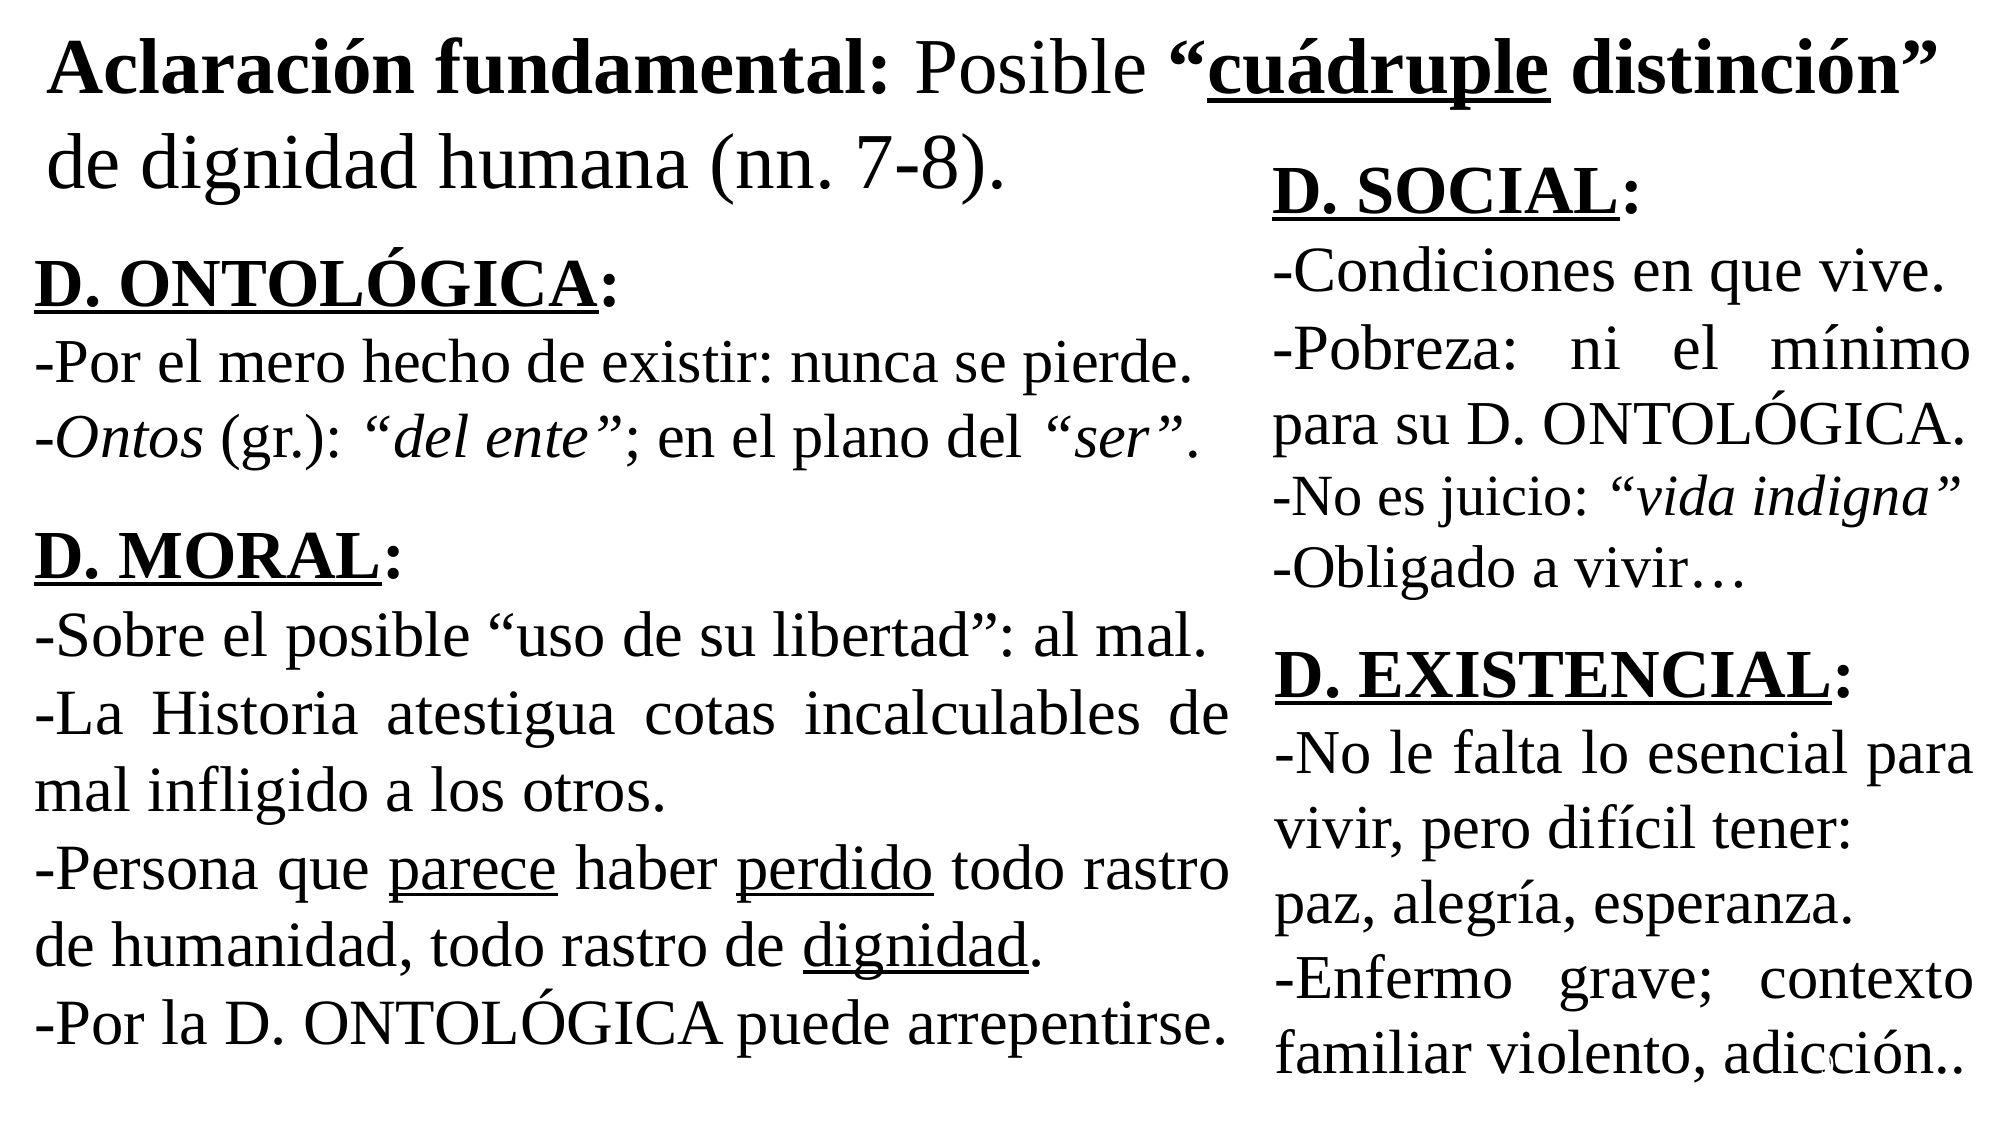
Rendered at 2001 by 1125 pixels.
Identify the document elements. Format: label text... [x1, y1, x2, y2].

text_box D. MORAL: -Sobre el posible “uso de su libertad”: al mal. -La Historia atestigua cotas incalculables de mal infligido a los otros. -Persona que parece haber perdido todo rastro de humanidad, todo rastro de dignidad. -Por la D. ONTOLÓGICA puede arrepentirse. [19, 502, 1246, 1065]
text_box D. ONTOLÓGICA: -Por el mero hecho de existir: nunca se pierde. -Ontos (gr.): “del ente”; en el plano del “ser”. [19, 229, 1234, 477]
text_box Aclaración fundamental: Posible “cuádruple distinción” de dignidad humana (nn. 7-8). [31, 7, 1981, 213]
text_box D. SOCIAL: -Condiciones en que vive. -Pobreza: ni el mínimo para su D. ONTOLÓGICA. -No es juicio: “vida indigna” -Obligado a vivir… [1257, 137, 1987, 607]
text_box D. EXISTENCIAL: -No le falta lo esencial para vivir, pero difícil tener: paz, alegría, esperanza. -Enfermo grave; contexto familiar violento, adicción.. [1259, 621, 1990, 1094]
slide_number 9 [1433, 1024, 1851, 1101]
